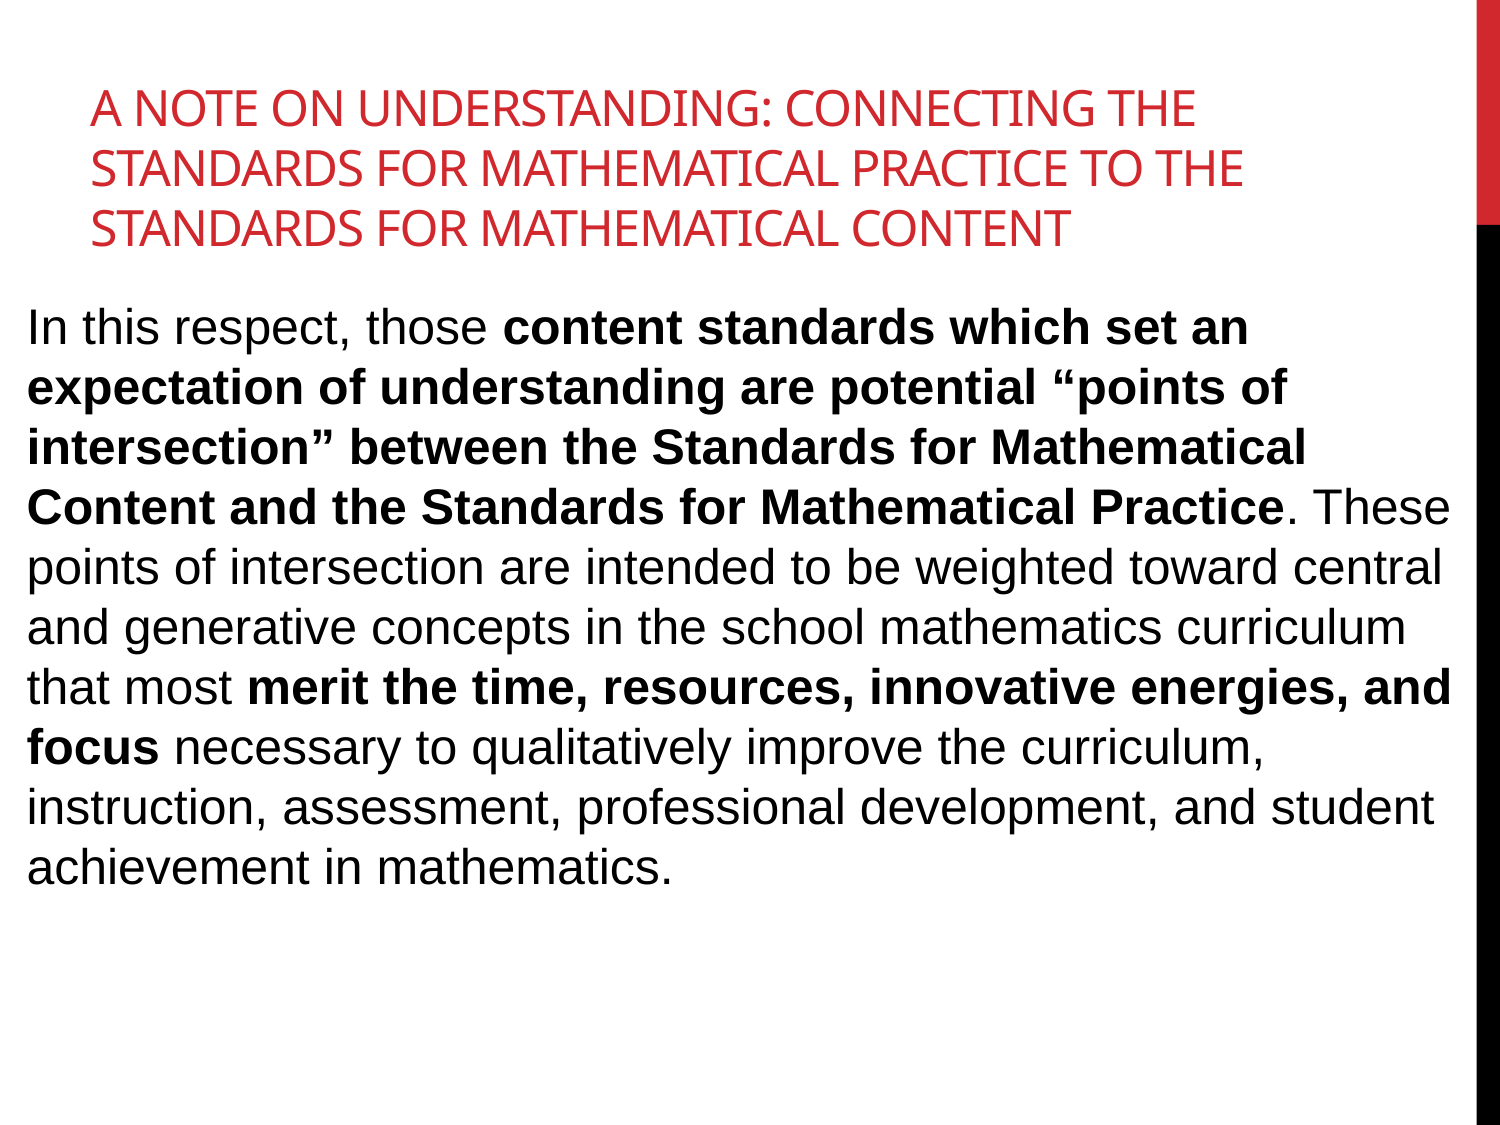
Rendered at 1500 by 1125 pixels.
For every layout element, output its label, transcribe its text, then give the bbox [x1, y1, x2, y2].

title A note on understanding: Connecting the Standards for Mathematical Practice to the Standards for Mathematical Content [75, 38, 1480, 264]
list In this respect, those content standards which set an expectation of understanding are potential “points of intersection” between the Standards for Mathematical Content and the Standards for Mathematical Practice. These points of intersection are intended to be weighted toward central and generative concepts in the school mathematics curriculum that most merit the time, resources, innovative energies, and focus necessary to qualitatively improve the curriculum, instruction, assessment, professional development, and student achievement in mathematics. [11, 287, 1492, 1103]
